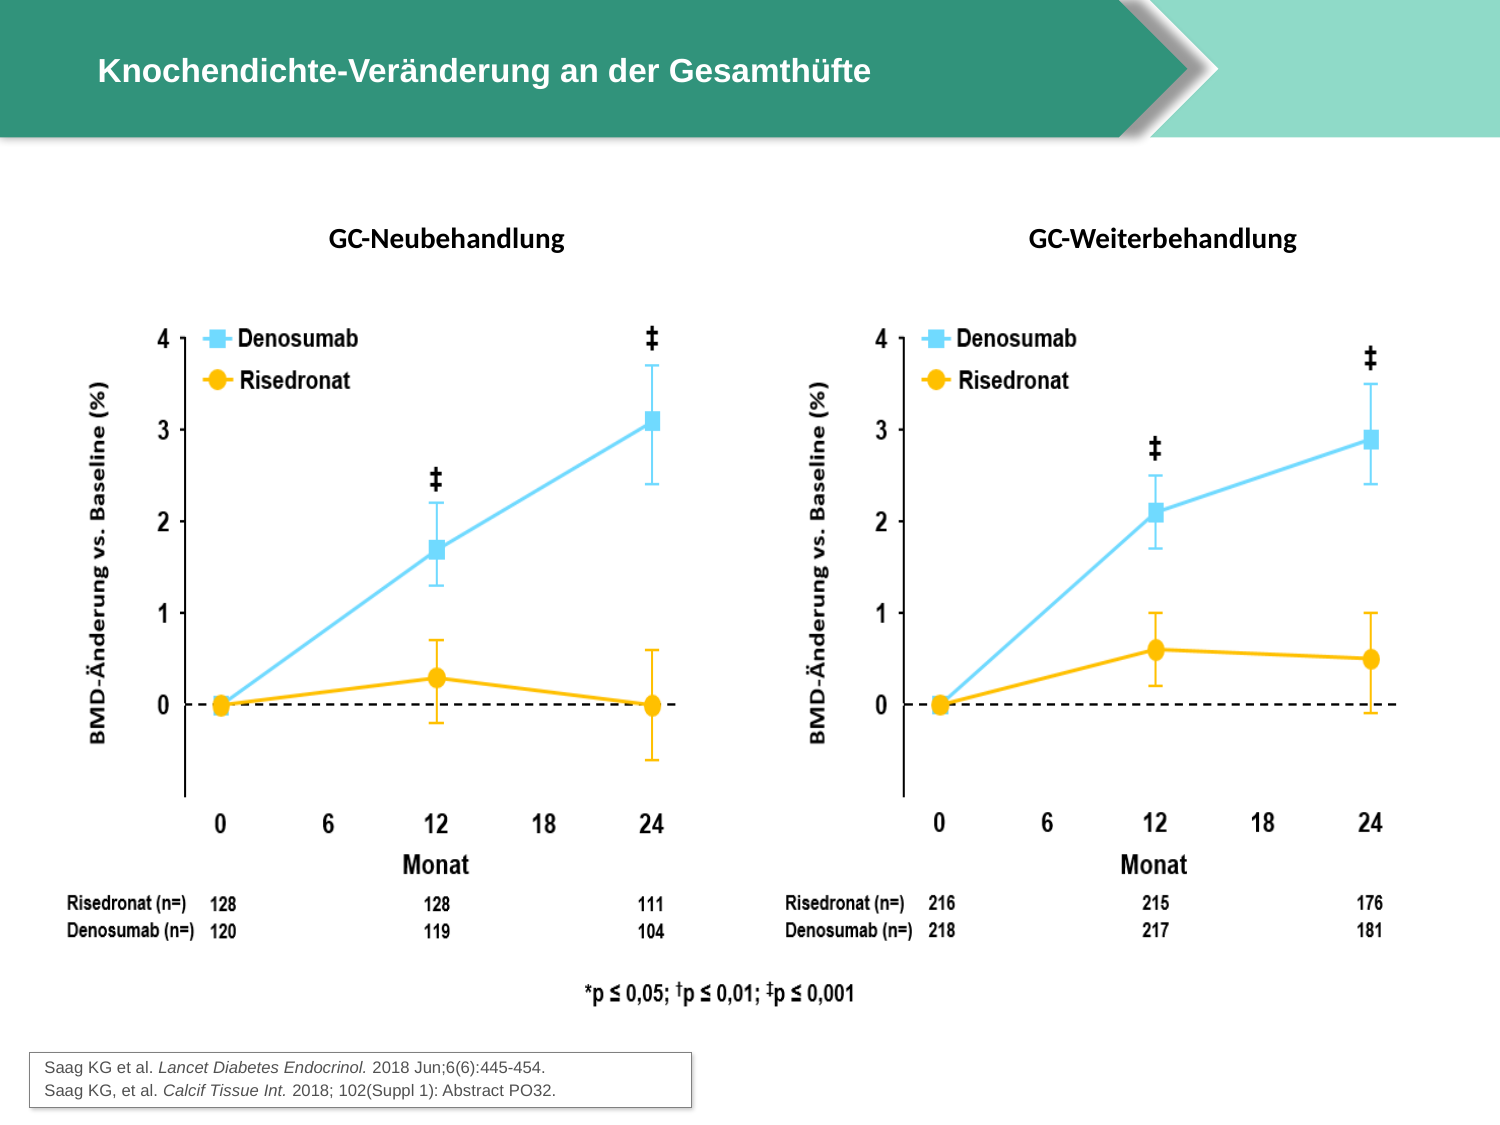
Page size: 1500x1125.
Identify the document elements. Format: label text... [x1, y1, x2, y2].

title Knochendichte-Veränderung an der Gesamthüfte [82, 18, 1088, 119]
text_box GC-Weiterbehandlung [1014, 212, 1319, 262]
picture [45, 290, 1455, 1035]
text_box GC-Neubehandlung [314, 212, 587, 262]
text_box Saag KG et al. Lancet Diabetes Endocrinol. 2018 Jun;6(6):445-454. Saag KG, et al. Calcif Tissue Int. 2018; 102(Suppl 1): Abstract PO32. [29, 1051, 691, 1108]
